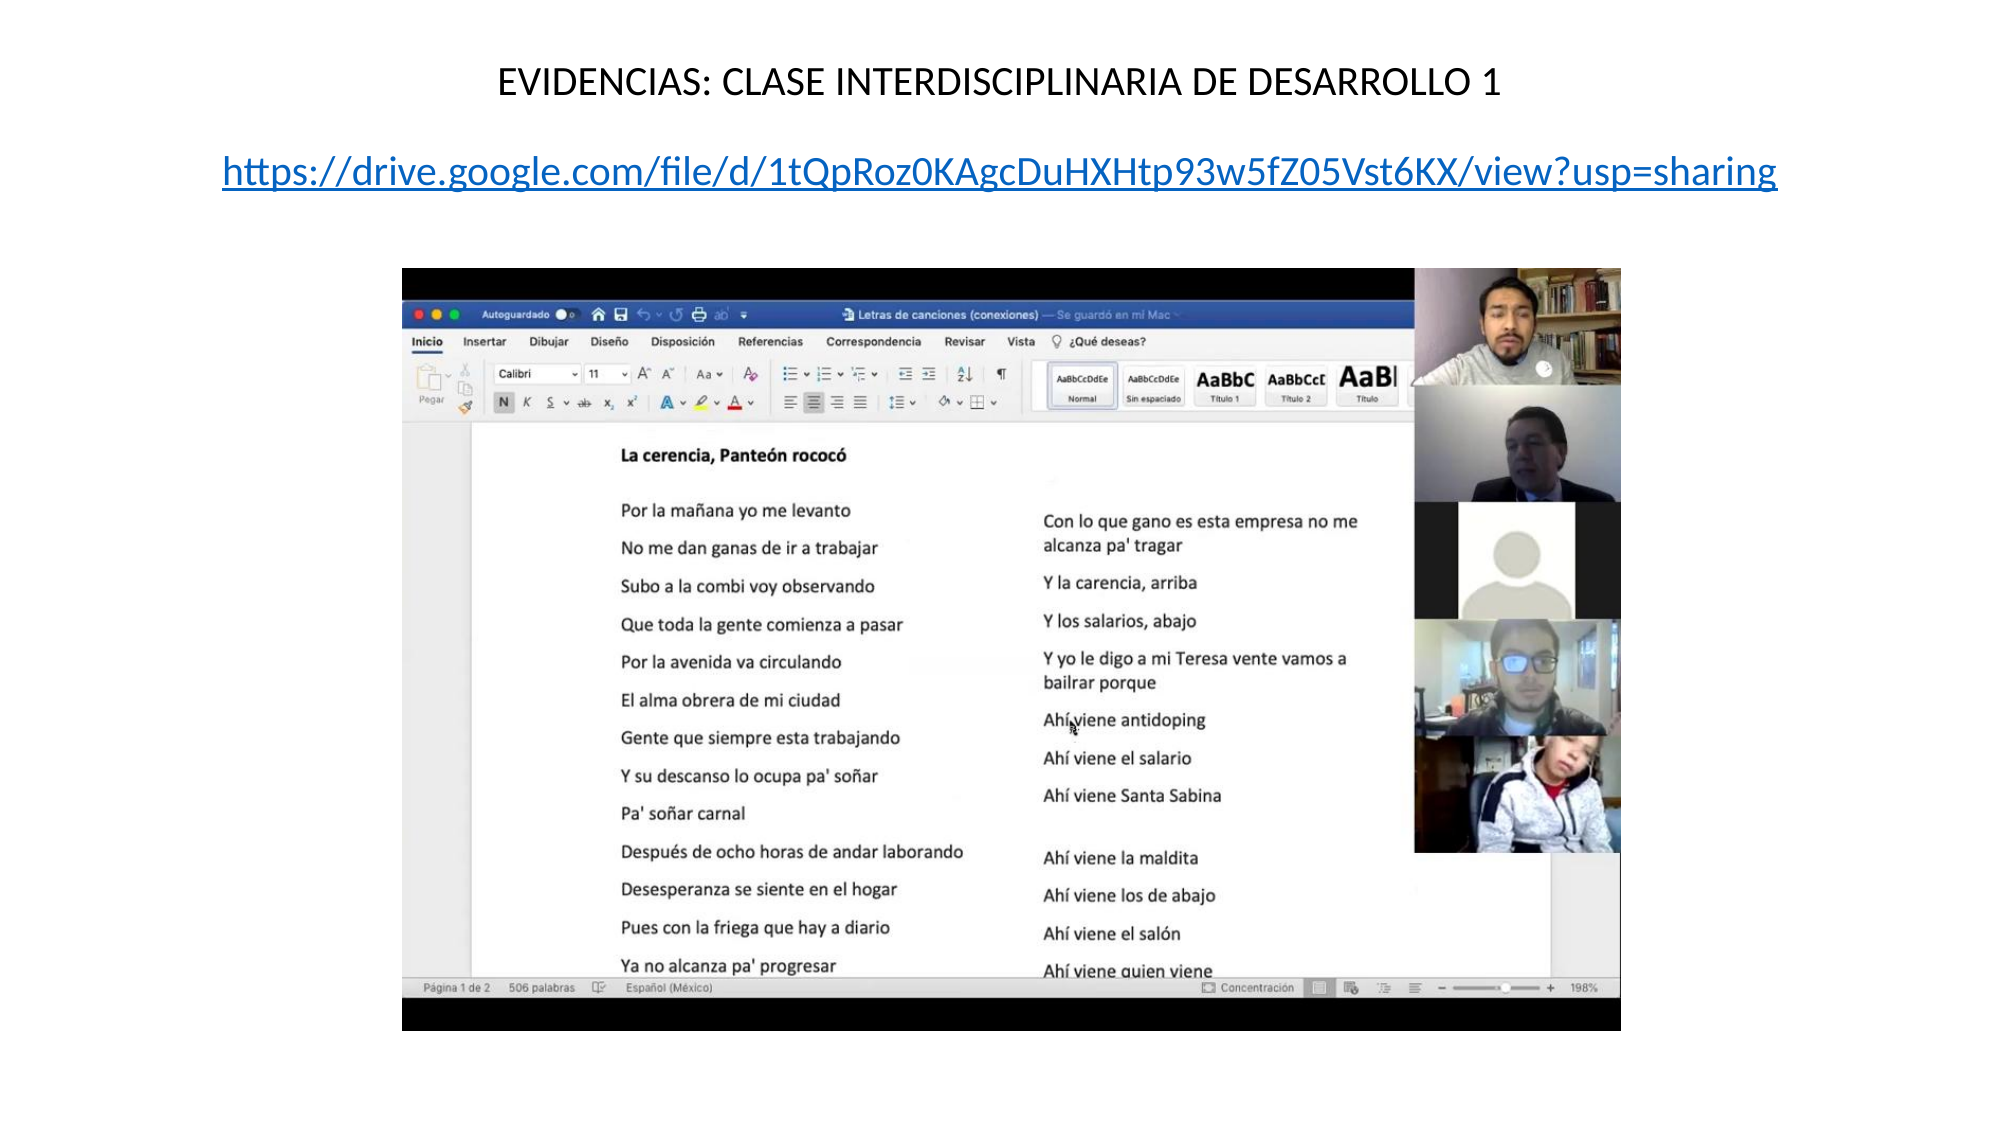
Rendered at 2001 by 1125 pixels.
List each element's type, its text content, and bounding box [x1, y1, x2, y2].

picture [401, 268, 1621, 1031]
title EVIDENCIAS: CLASE INTERDISCIPLINARIA DE DESARROLLO 1 https://drive.google.com/file/d/1tQpRoz0KAgcDuHXHtp93w5fZ05Vst6KX/view?usp=sharing [137, 59, 1863, 244]
